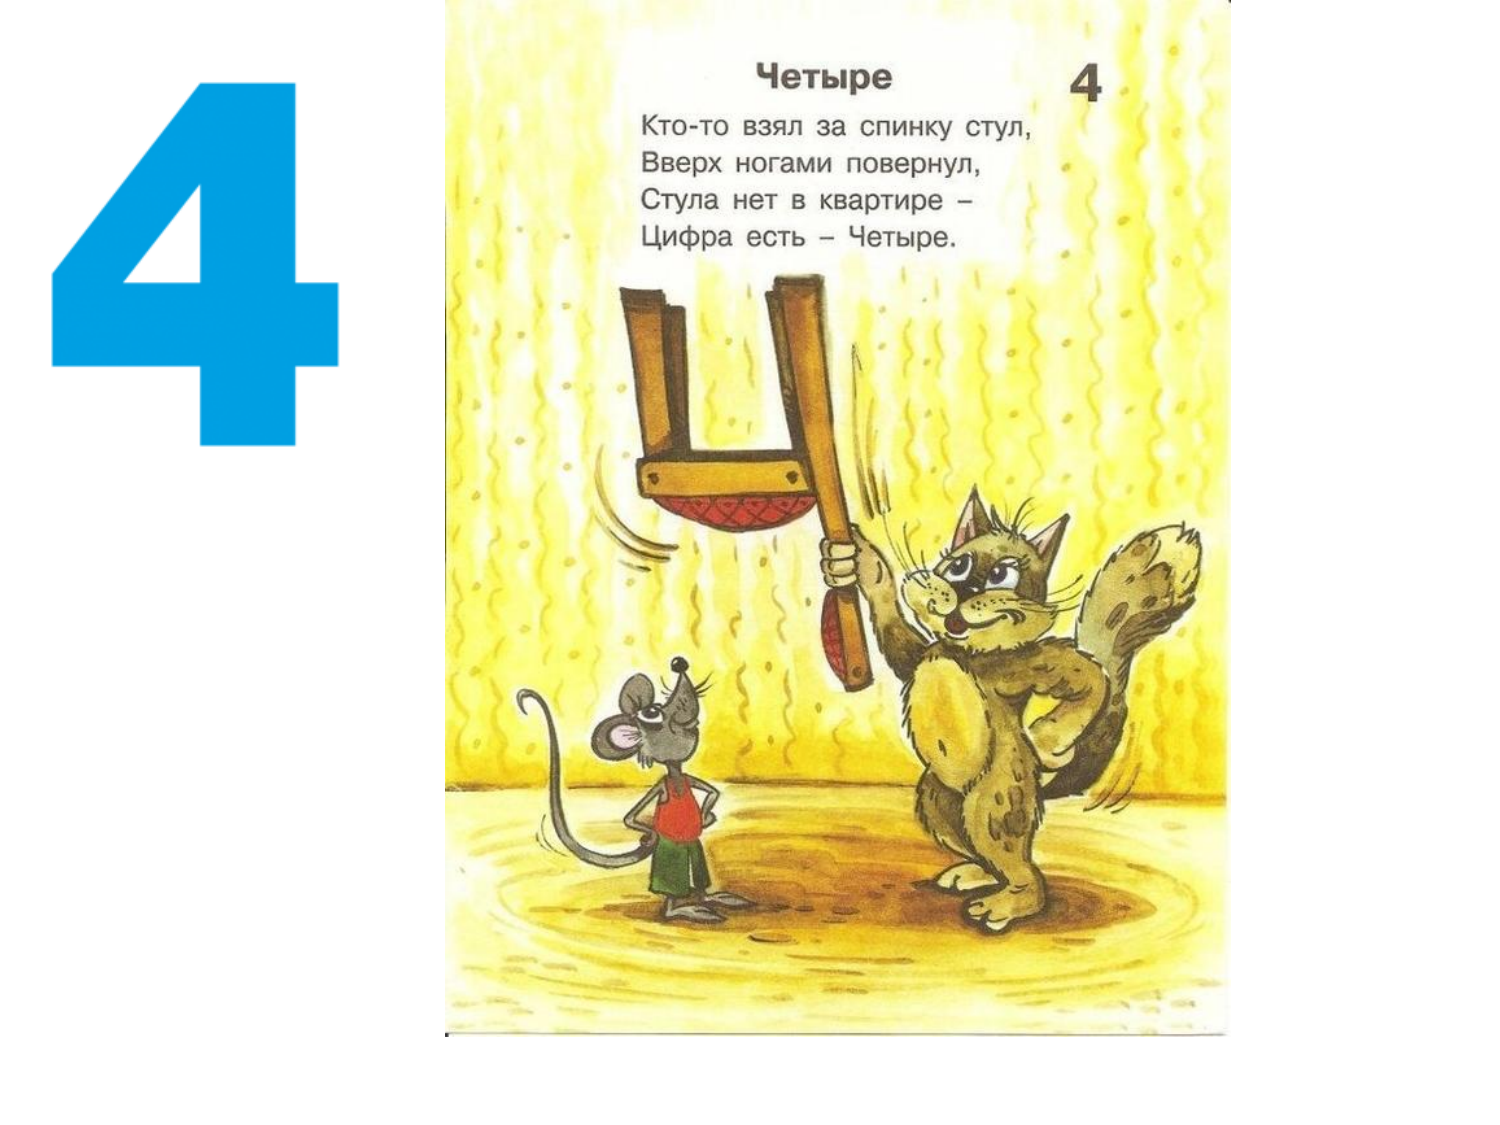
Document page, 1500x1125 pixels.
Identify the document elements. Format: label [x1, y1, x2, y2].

picture [0, 70, 391, 462]
picture [445, 0, 1231, 1037]
